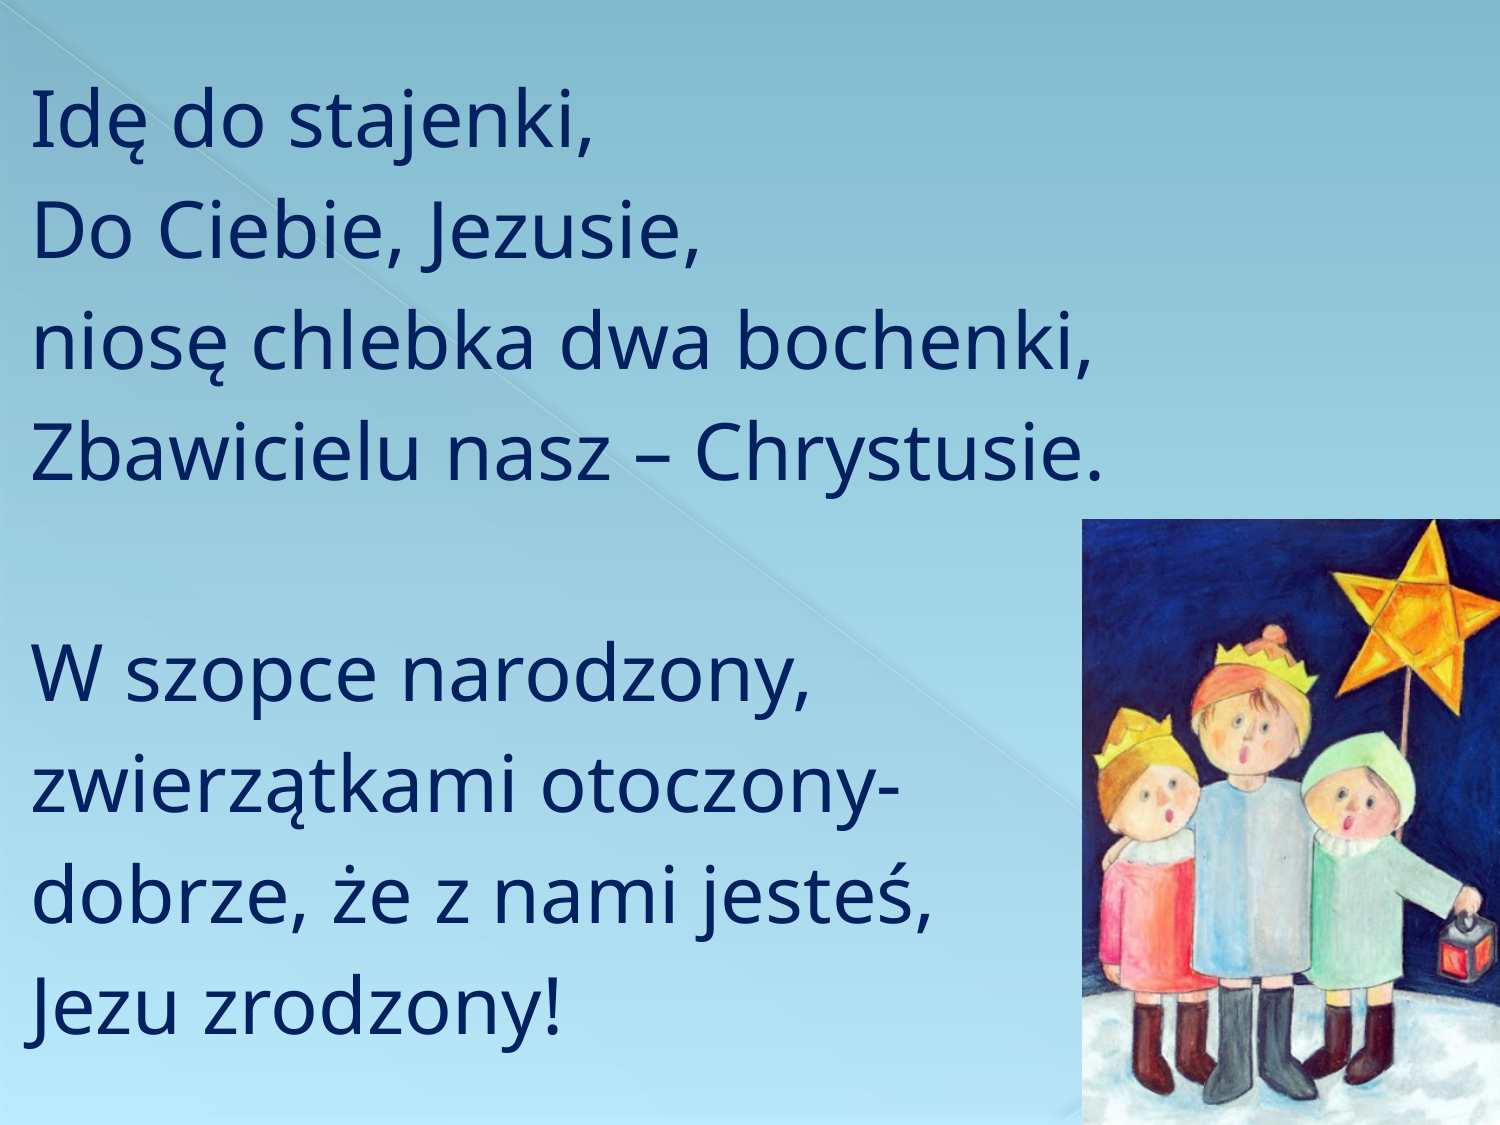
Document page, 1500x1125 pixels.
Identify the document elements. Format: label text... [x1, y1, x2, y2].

list Idę do stajenki, Do Ciebie, Jezusie, niosę chlebka dwa bochenki, Zbawicielu nasz – Chrystusie. W szopce narodzony, zwierzątkami otoczony- dobrze, że z nami jesteś, Jezu zrodzony! [4, 61, 1423, 812]
picture [1082, 519, 1500, 1125]
